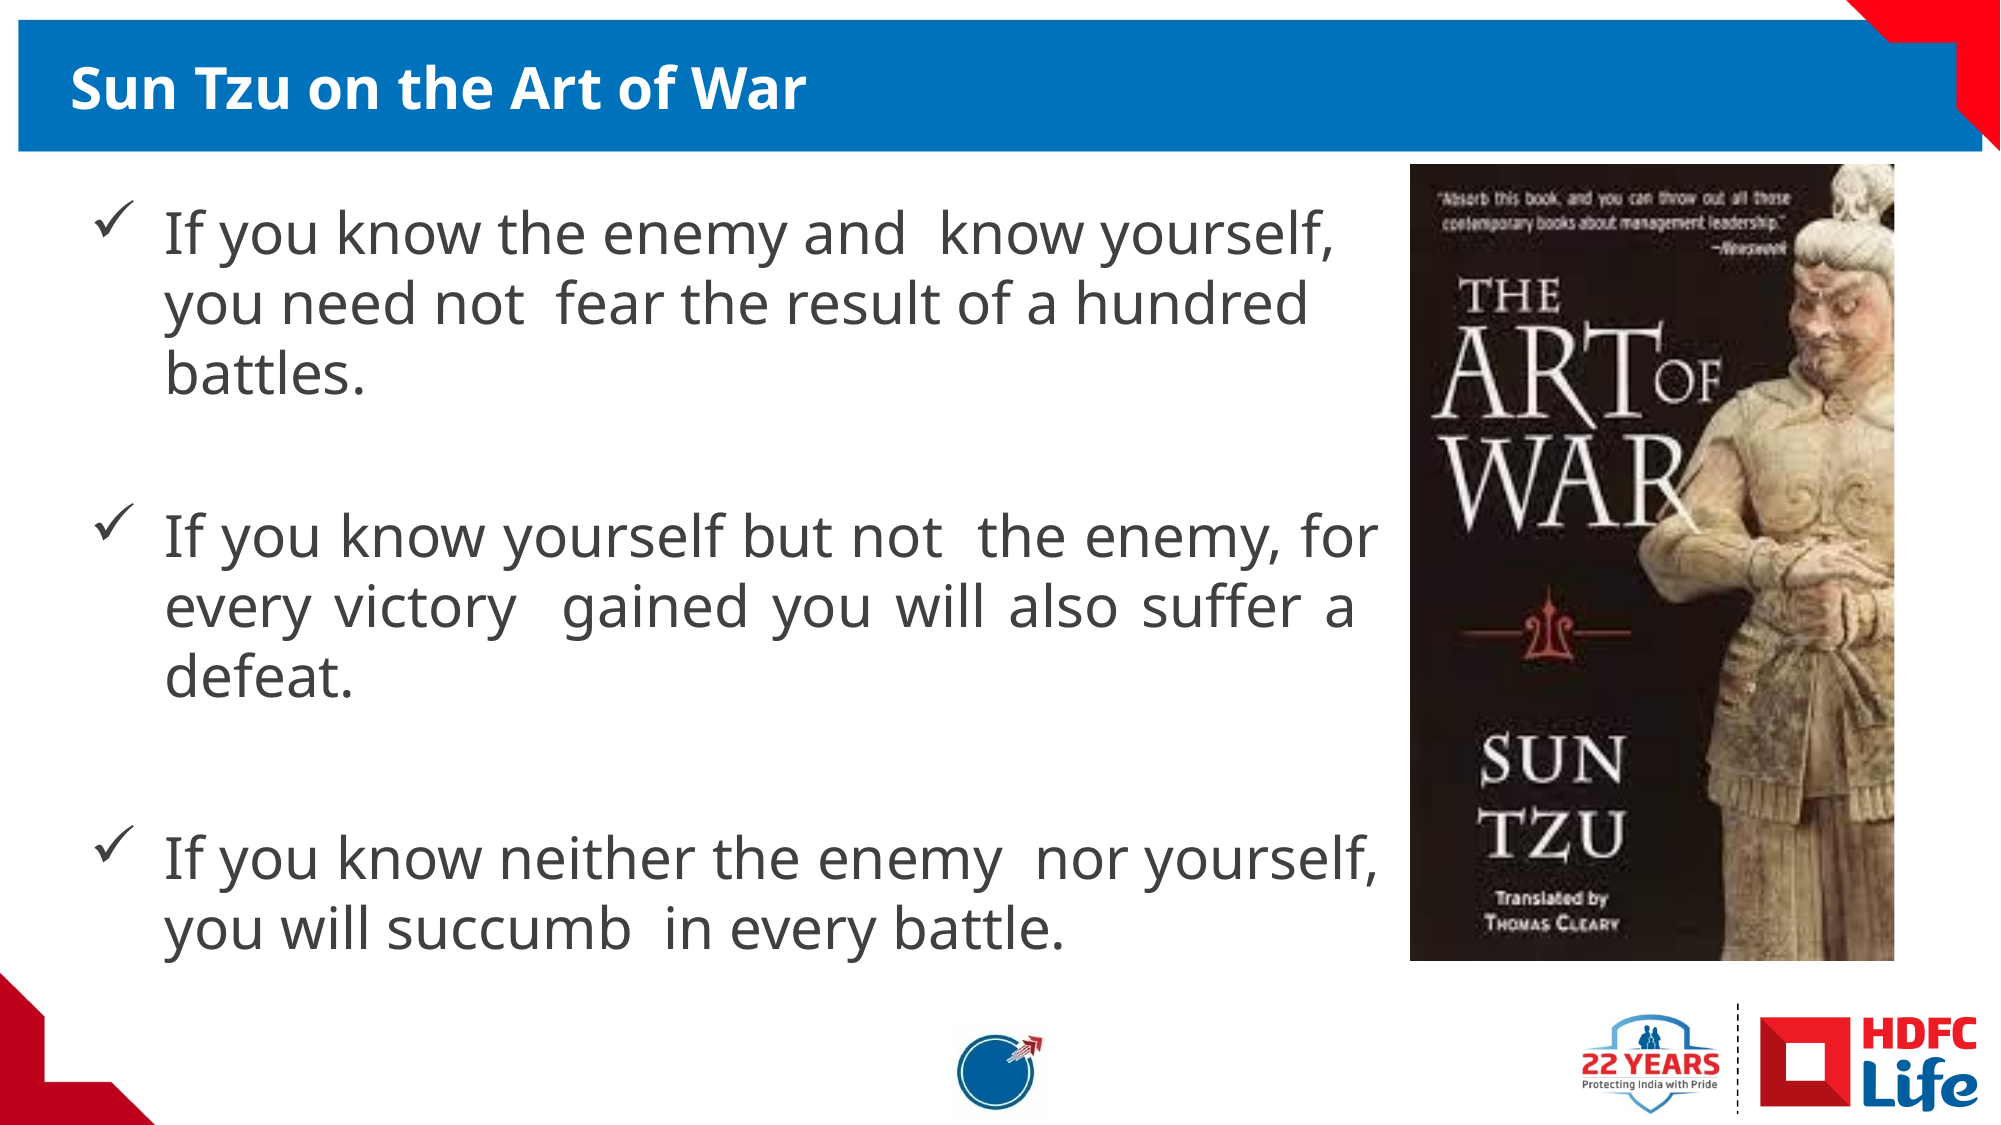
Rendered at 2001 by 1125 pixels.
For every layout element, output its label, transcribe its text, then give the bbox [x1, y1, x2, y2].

title Sun Tzu on the Art of War [48, 36, 1381, 132]
text_box [1410, 164, 1895, 961]
text_box If you know the enemy and know yourself, you need not fear the result of a hundred battles. If you know yourself but not the enemy, for every victory gained you will also suffer a defeat. If you know neither the enemy nor yourself, you will succumb in every battle. [87, 194, 1380, 962]
picture [0, 0, 2000, 1125]
